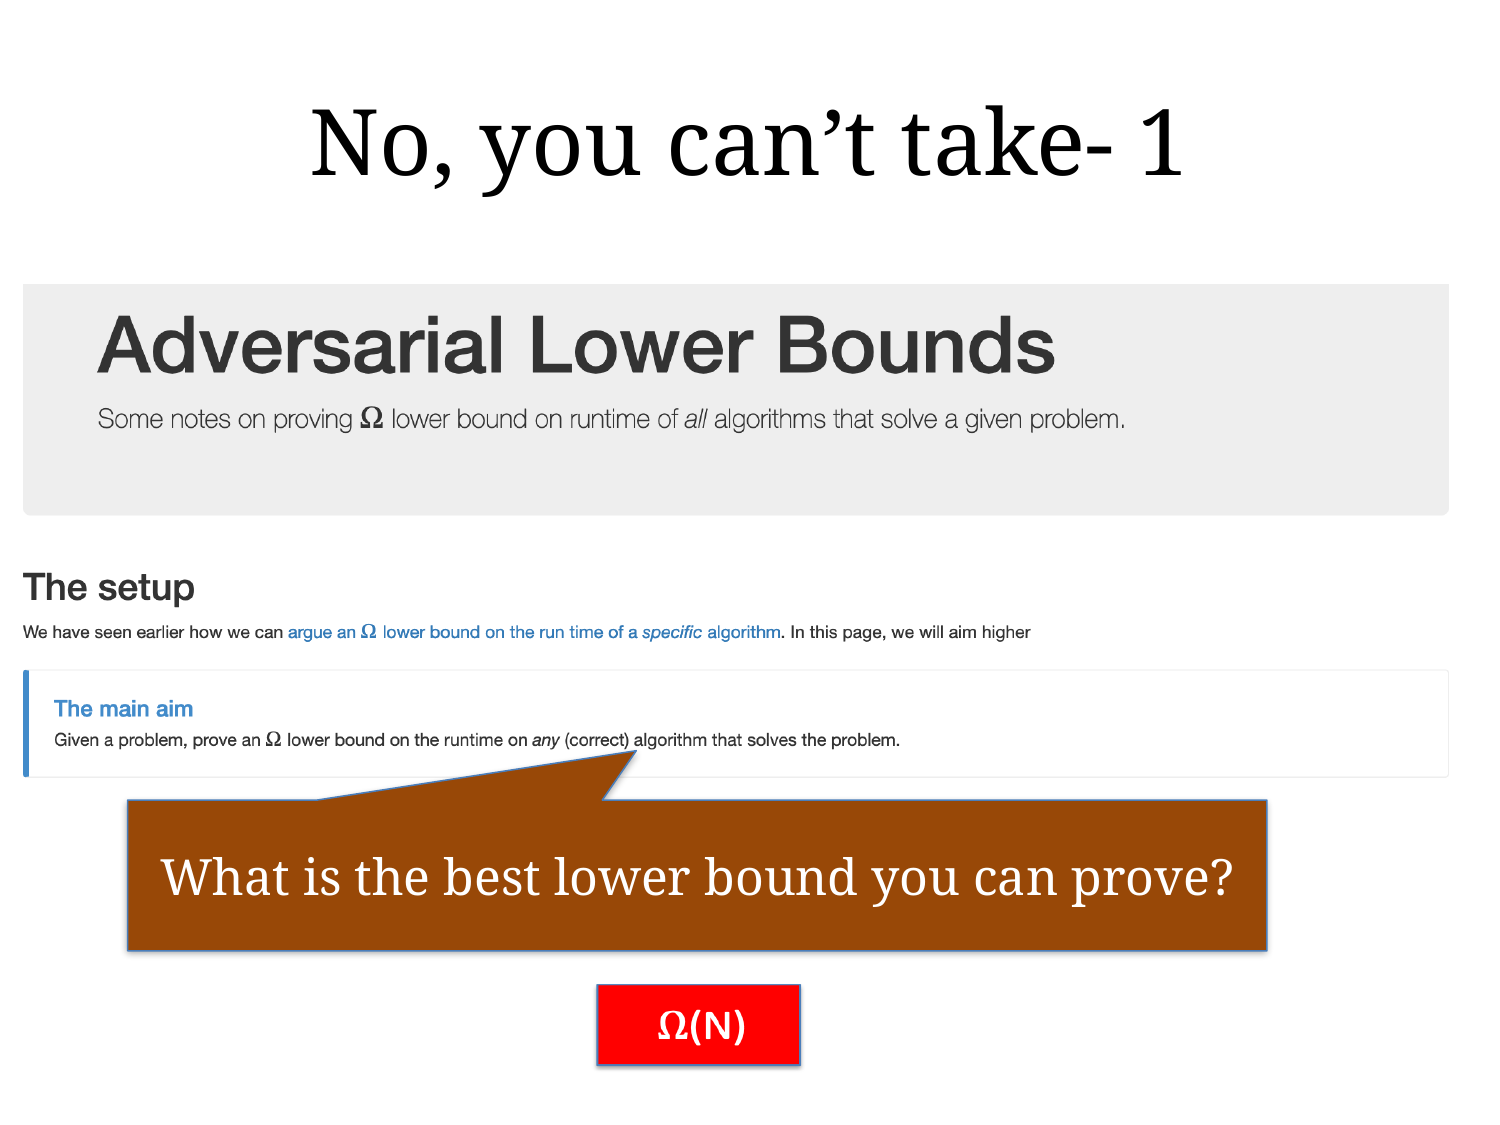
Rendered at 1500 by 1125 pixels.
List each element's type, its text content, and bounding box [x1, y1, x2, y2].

text_box What is the best lower bound you can prove? [126, 809, 1268, 952]
title No, you can’t take- 1 [75, 45, 1425, 233]
text_box [588, 980, 806, 1080]
picture [0, 284, 1500, 801]
